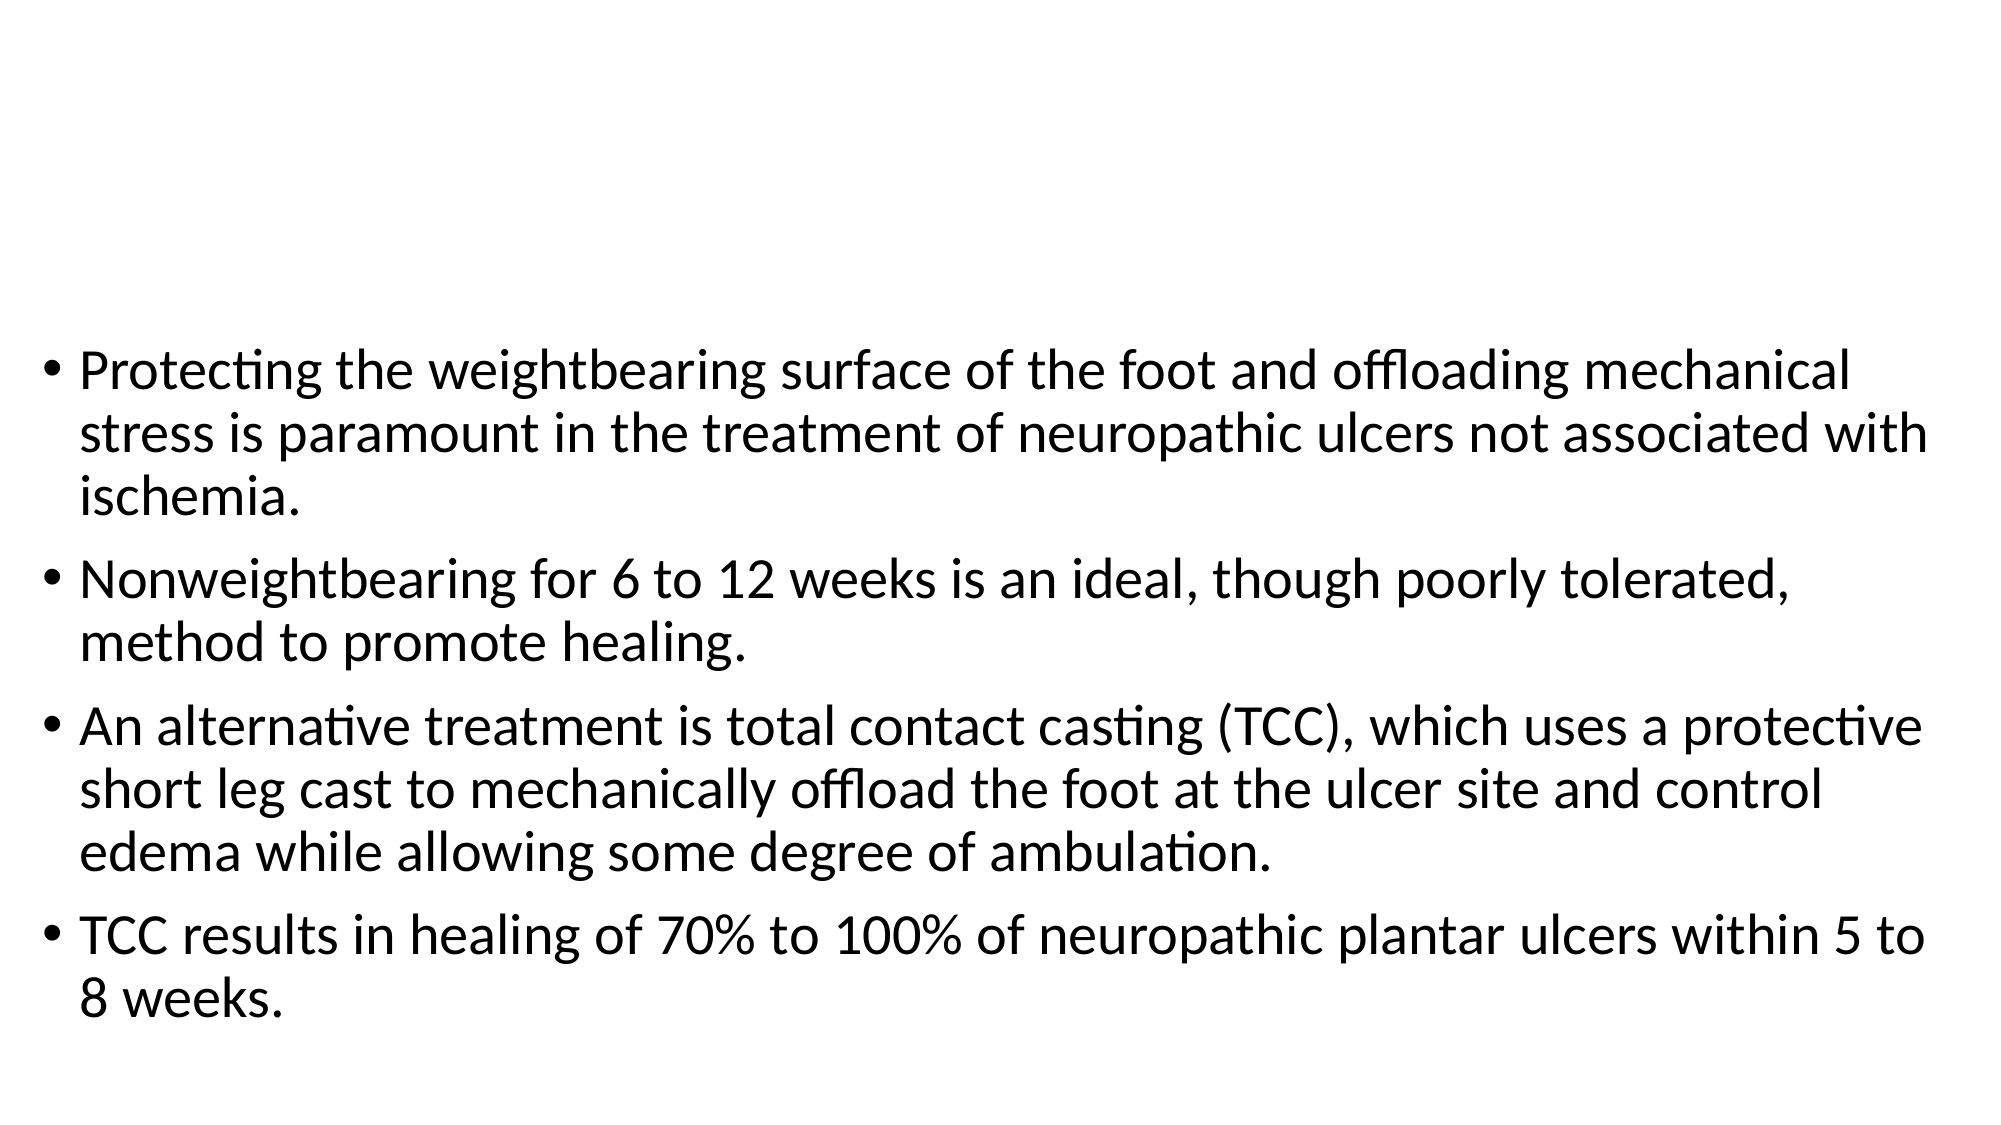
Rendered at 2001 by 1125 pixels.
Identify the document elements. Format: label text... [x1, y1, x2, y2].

list Protecting the weightbearing surface of the foot and offloading mechanical stress is paramount in the treatment of neuropathic ulcers not associated with ischemia. Nonweightbearing for 6 to 12 weeks is an ideal, though poorly tolerated, method to promote healing. An alternative treatment is total contact casting (TCC), which uses a protective short leg cast to mechanically offload the foot at the ulcer site and control edema while allowing some degree of ambulation. TCC results in healing of 70% to 100% of neuropathic plantar ulcers within 5 to 8 weeks. [27, 331, 1980, 1092]
